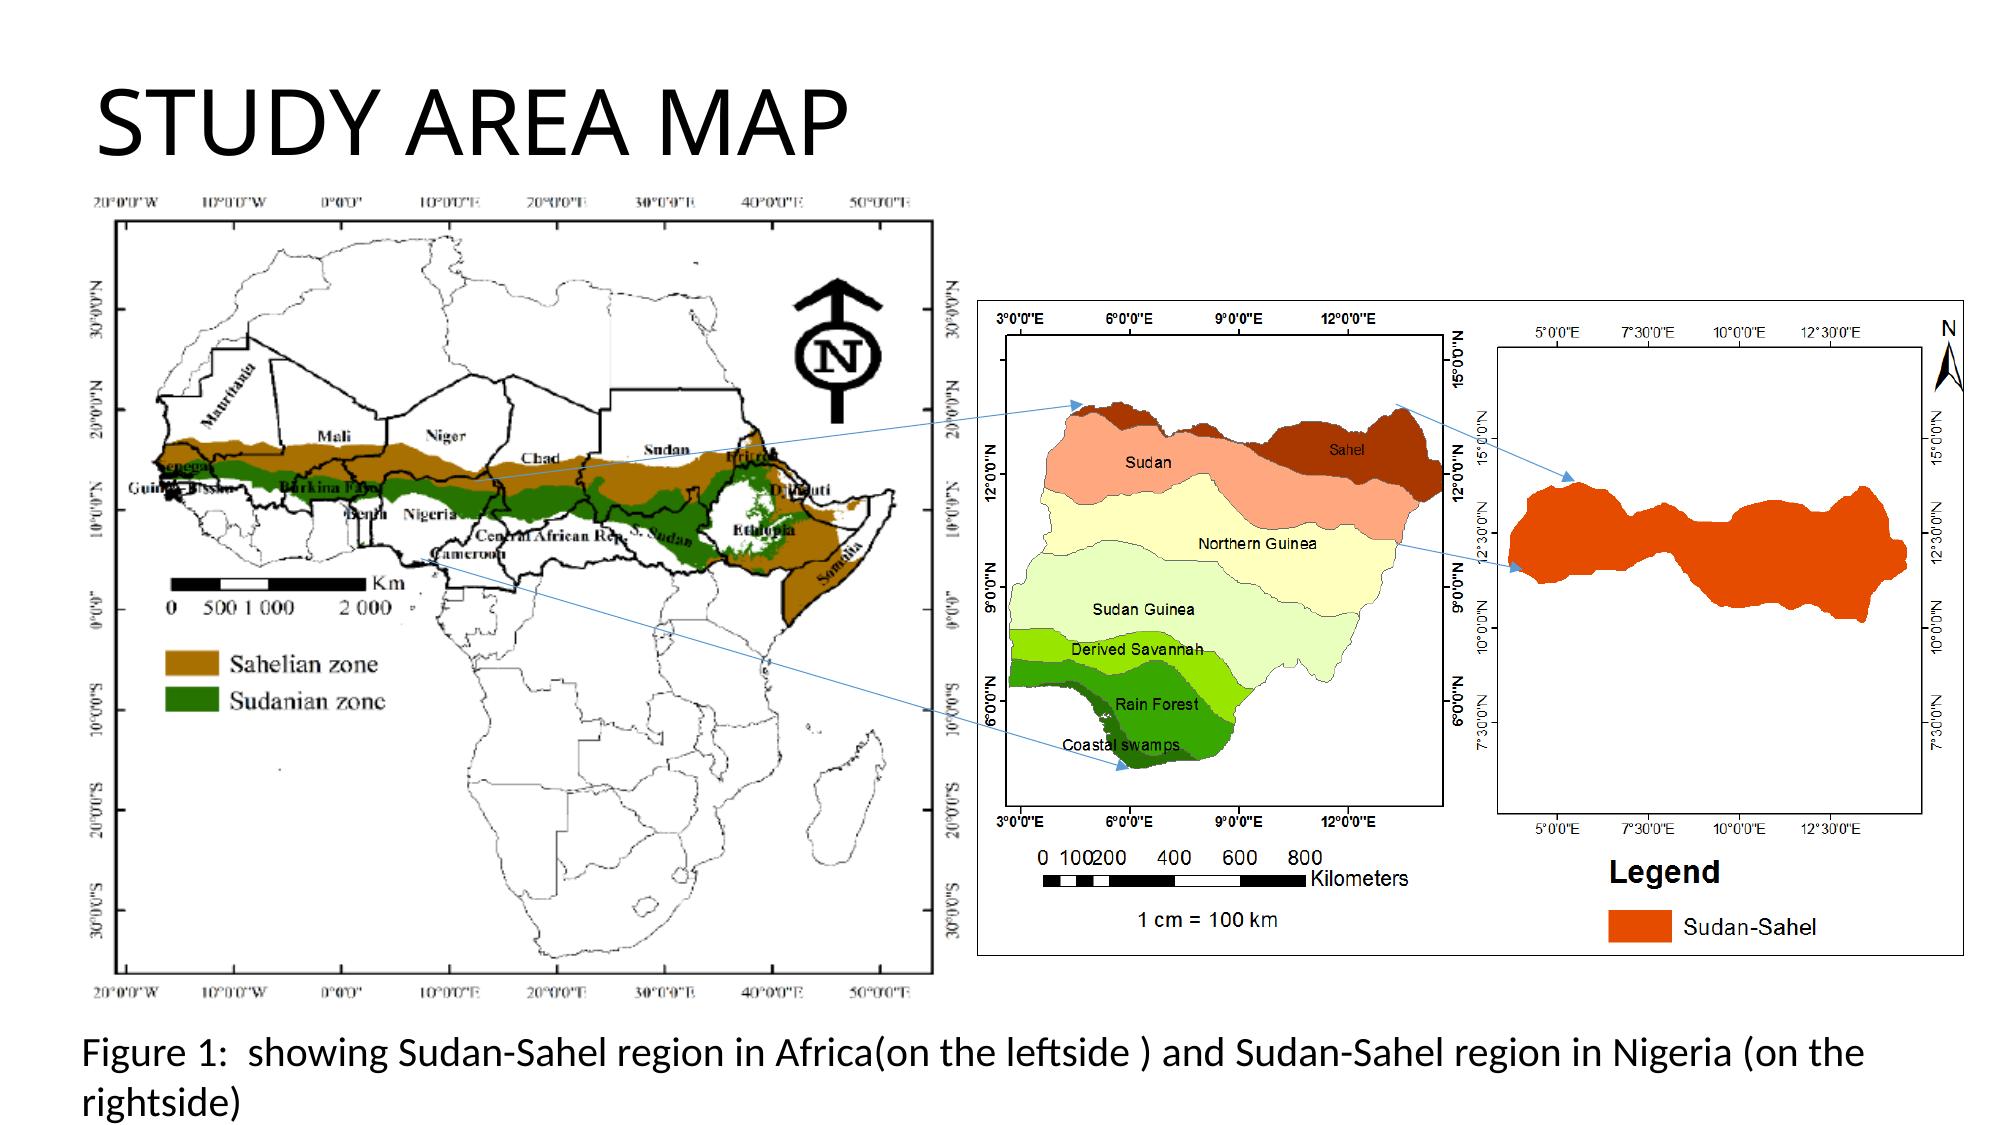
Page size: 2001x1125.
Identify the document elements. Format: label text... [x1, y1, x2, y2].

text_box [420, 558, 1130, 769]
picture [66, 180, 970, 1018]
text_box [474, 404, 1084, 482]
text_box Figure 1: showing Sudan-Sahel region in Africa(on the leftside ) and Sudan-Sahel region in Nigeria (on the rightside) [66, 1017, 1968, 1125]
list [970, 182, 1968, 961]
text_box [1395, 543, 1523, 570]
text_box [1395, 404, 1575, 482]
title STUDY AREA MAP [80, 45, 1806, 182]
